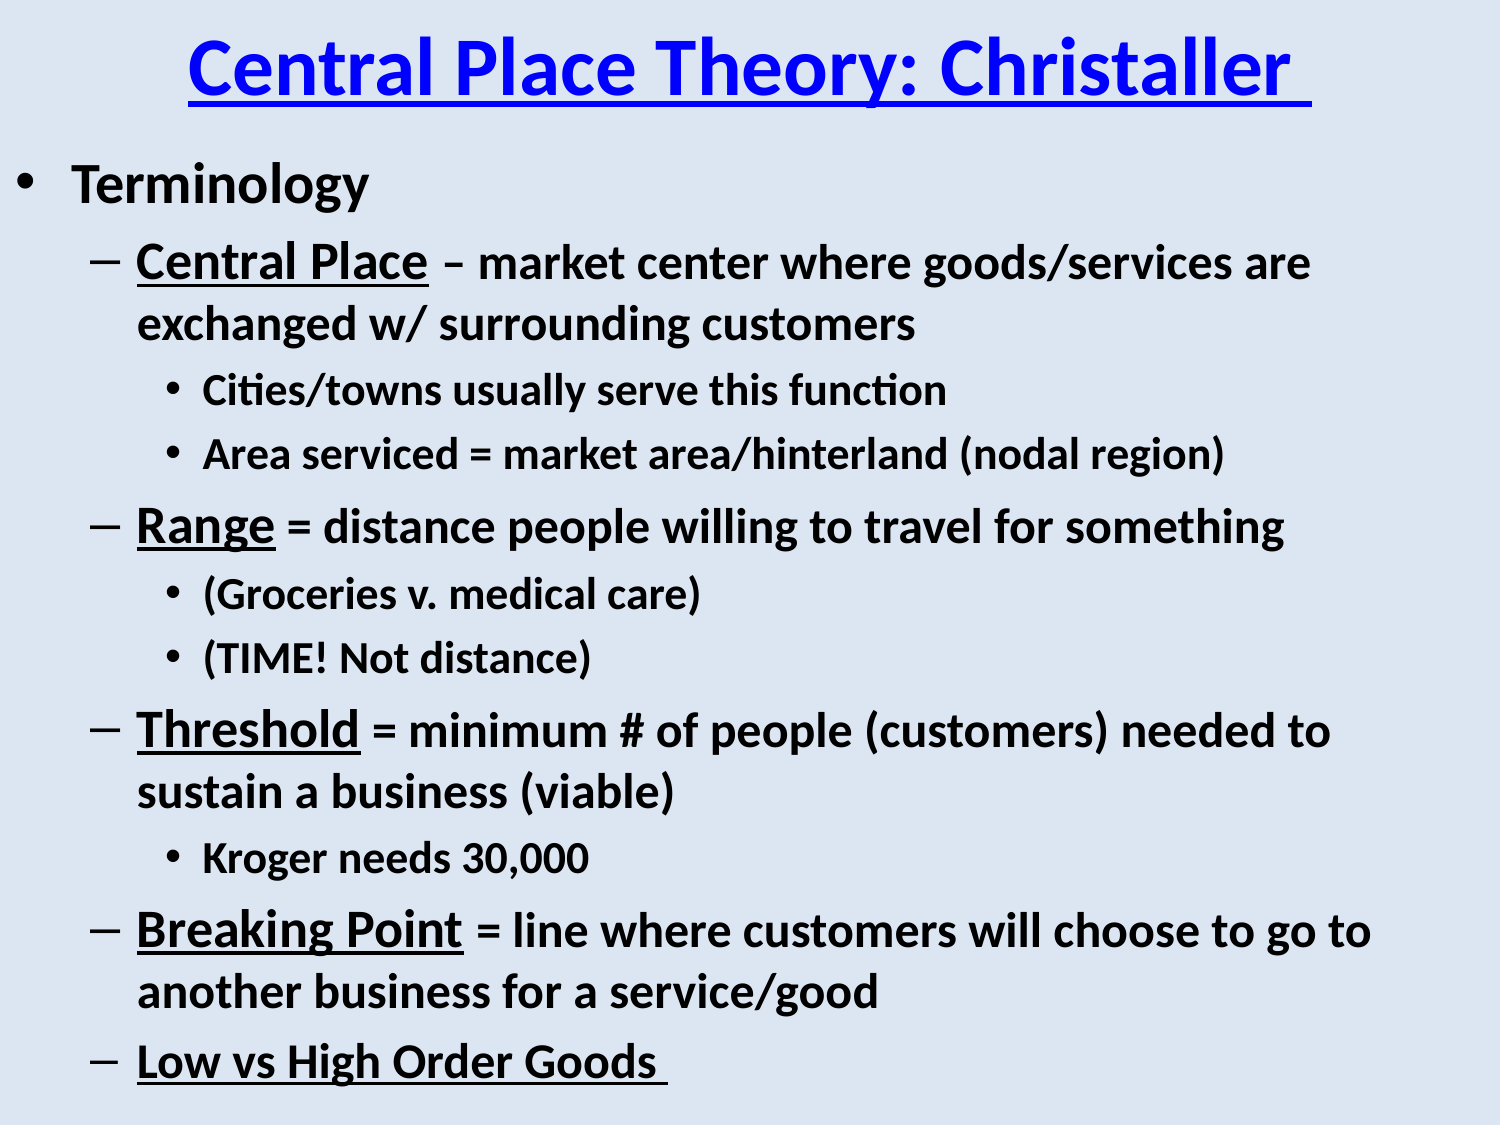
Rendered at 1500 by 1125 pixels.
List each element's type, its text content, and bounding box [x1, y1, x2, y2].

list Terminology Central Place – market center where goods/services are exchanged w/ surrounding customers Cities/towns usually serve this function Area serviced = market area/hinterland (nodal region) Range = distance people willing to travel for something (Groceries v. medical care) (TIME! Not distance) Threshold = minimum # of people (customers) needed to sustain a business (viable) Kroger needs 30,000 Breaking Point = line where customers will choose to go to another business for a service/good Low vs High Order Goods [0, 137, 1500, 1125]
title Central Place Theory: Christaller [0, 0, 1500, 125]
